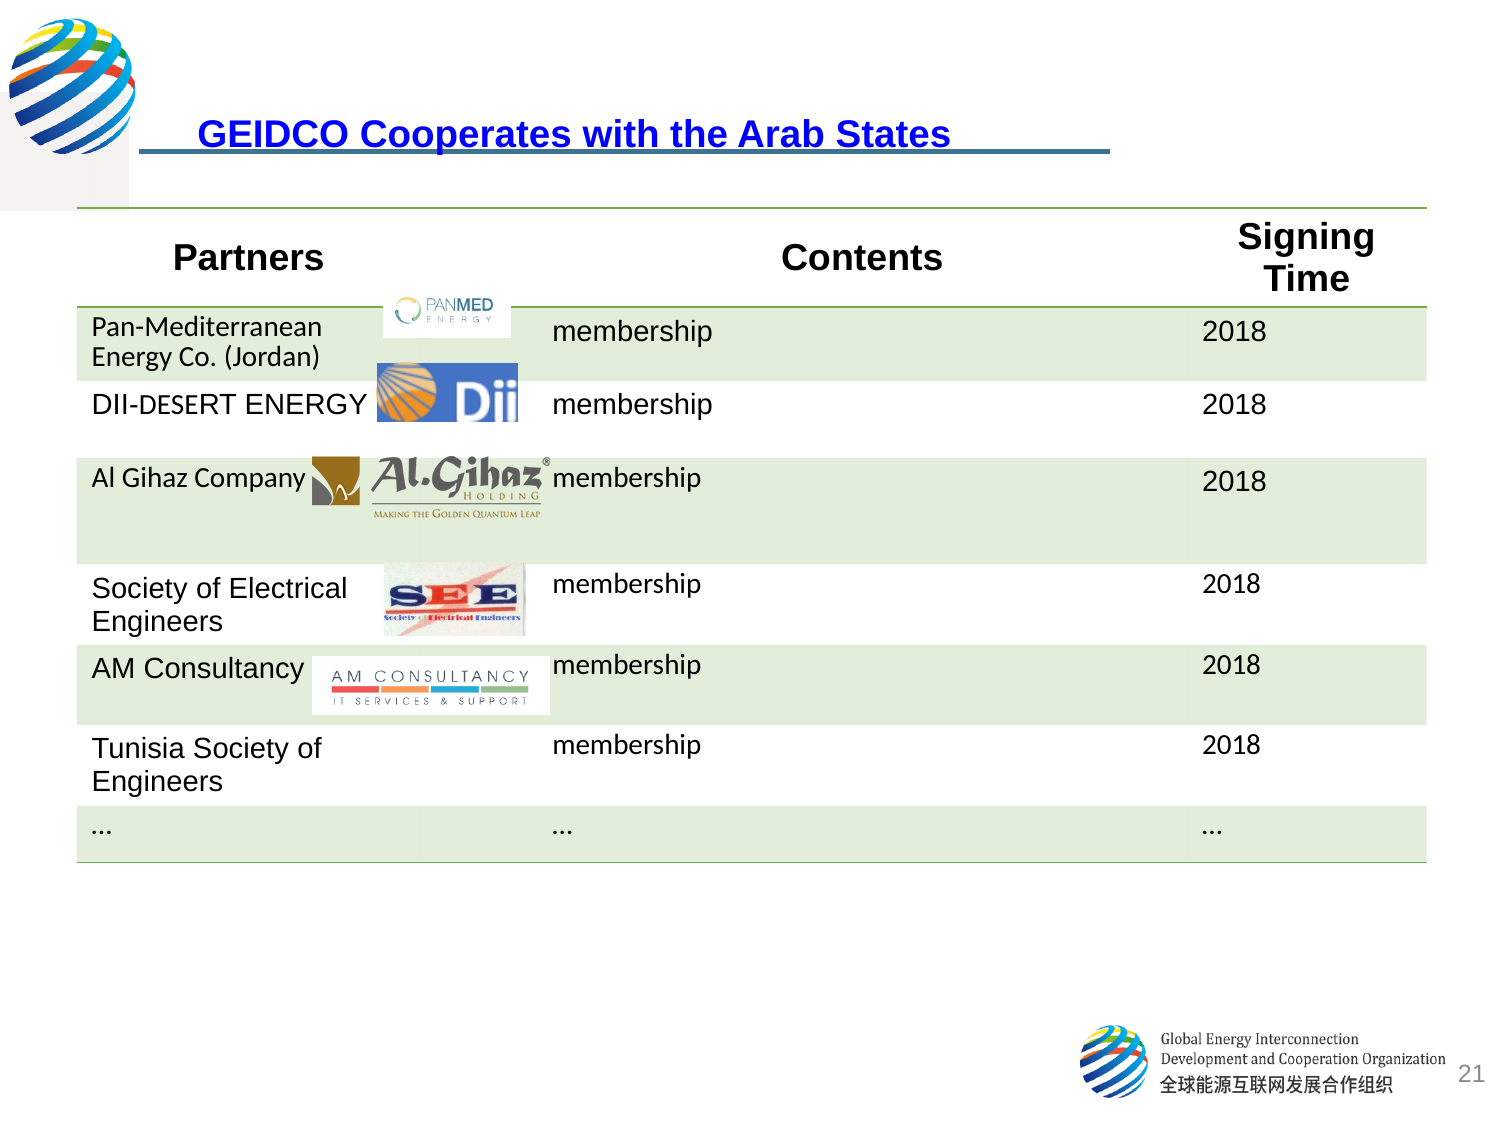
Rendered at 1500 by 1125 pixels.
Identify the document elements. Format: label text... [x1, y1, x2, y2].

picture [0, 18, 136, 211]
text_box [76, 208, 1427, 869]
picture [1078, 1023, 1447, 1100]
text_box GEIDCO Cooperates with the Arab States [172, 92, 1406, 163]
slide_number 21 [1163, 1042, 1500, 1103]
